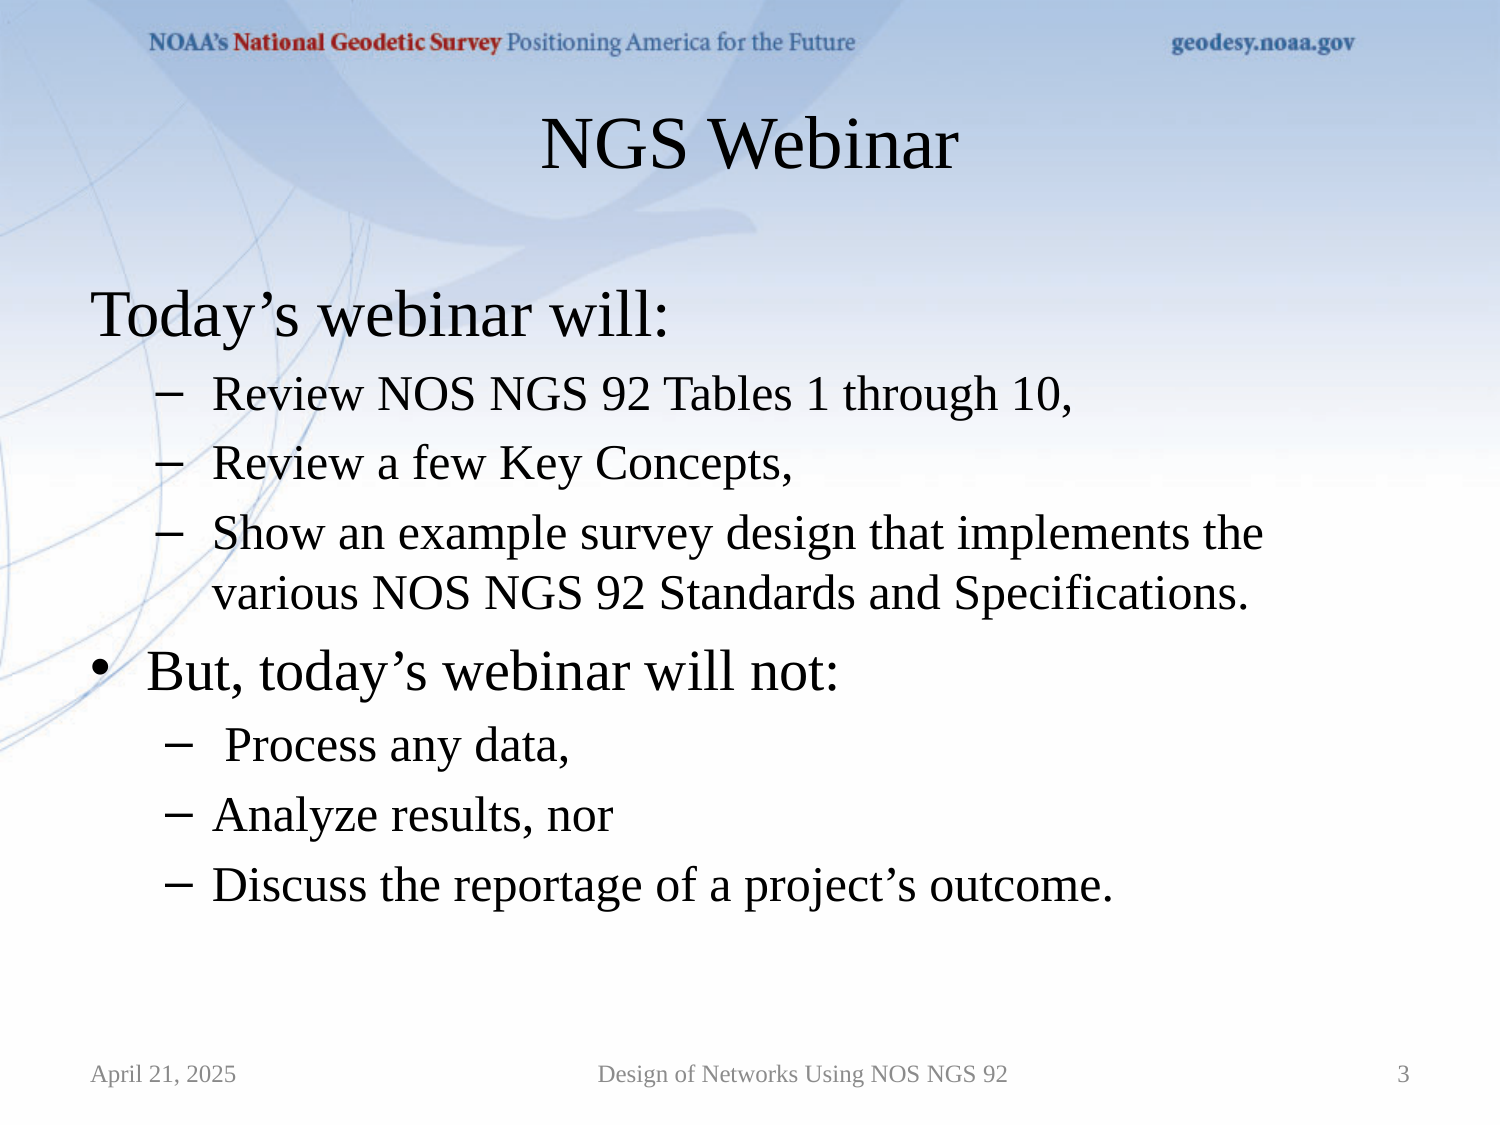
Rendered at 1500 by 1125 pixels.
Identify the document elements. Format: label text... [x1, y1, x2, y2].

picture [0, 0, 1500, 1125]
footer Design of Networks Using NOS NGS 92 [345, 1042, 1267, 1103]
title NGS Webinar [75, 45, 1425, 233]
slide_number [75, 1042, 286, 1103]
slide_number 3 [1307, 1042, 1425, 1103]
list Today’s webinar will: Review NOS NGS 92 Tables 1 through 10, Review a few Key Concepts, Show an example survey design that implements the various NOS NGS 92 Standards and Specifications. But, today’s webinar will not: Process any data, Analyze results, nor Discuss the reportage of a project’s outcome. [75, 262, 1425, 1005]
